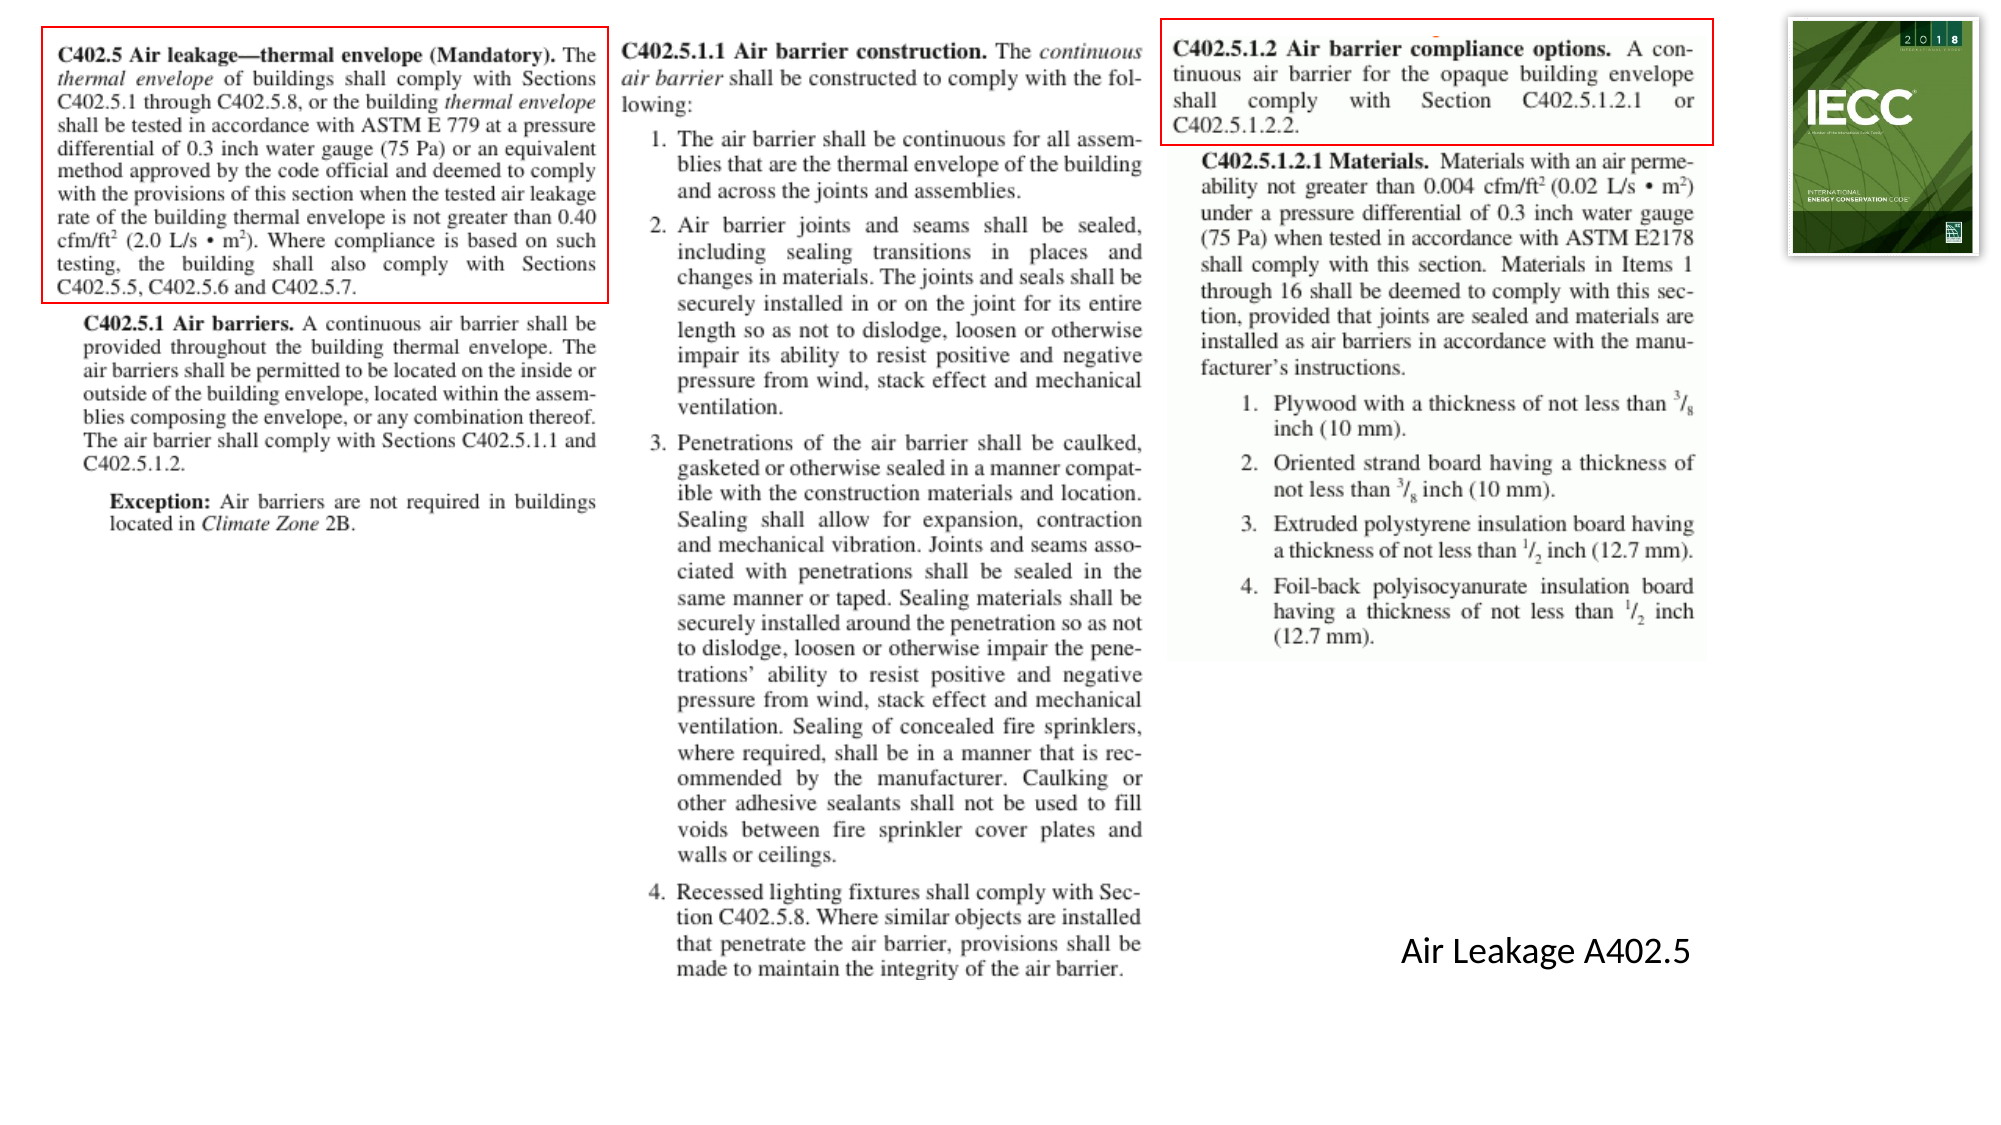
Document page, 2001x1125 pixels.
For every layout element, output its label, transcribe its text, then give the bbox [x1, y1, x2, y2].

text_box Air Leakage A402.5 [1386, 919, 1926, 979]
text_box [1160, 18, 1714, 146]
picture [1788, 17, 1979, 256]
text_box [41, 26, 609, 304]
picture [46, 26, 1707, 980]
